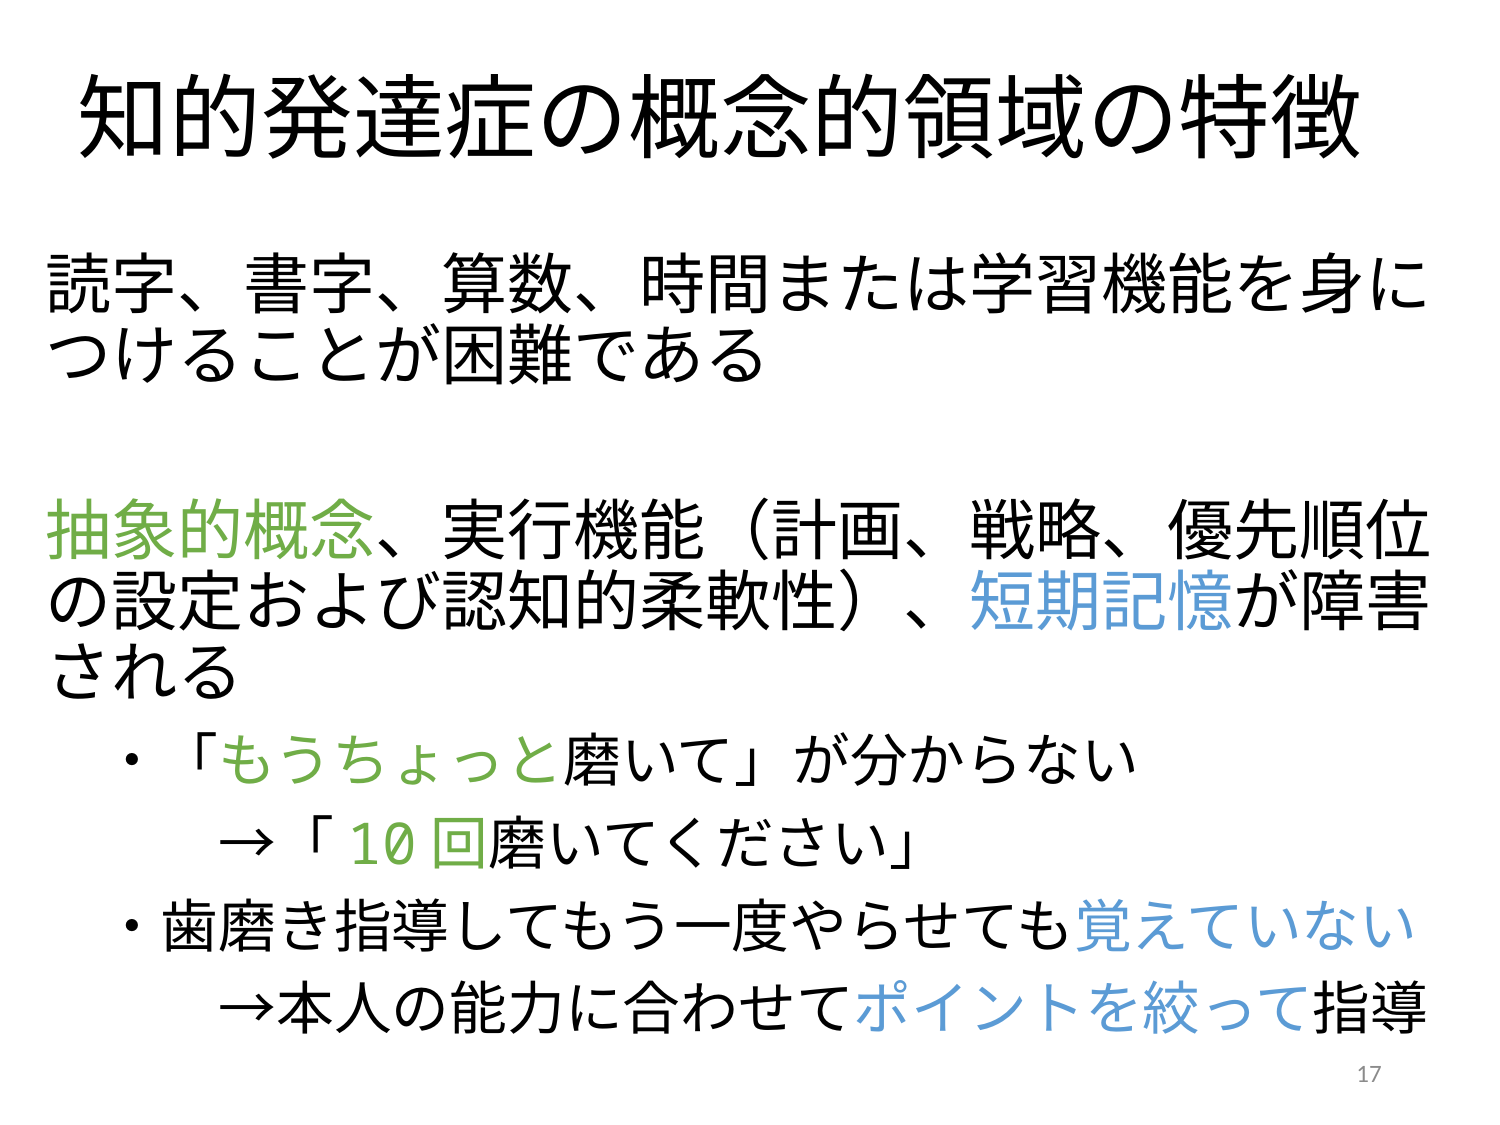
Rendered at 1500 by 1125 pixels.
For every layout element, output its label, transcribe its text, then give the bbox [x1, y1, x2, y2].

slide_number 17 [1059, 1042, 1397, 1103]
list 読字、書字、算数、時間または学習機能を身につけることが困難である 抽象的概念、実行機能（計画、戦略、優先順位の設定および認知的柔軟性）、短期記憶が障害される ・「もうちょっと磨いて」が分からない →「10回磨いてください」 ・歯磨き指導してもう一度やらせても覚えていない →本人の能力に合わせてポイントを絞って指導 [30, 244, 1472, 1056]
title 知的発達症の概念的領域の特徴 [62, 13, 1403, 231]
